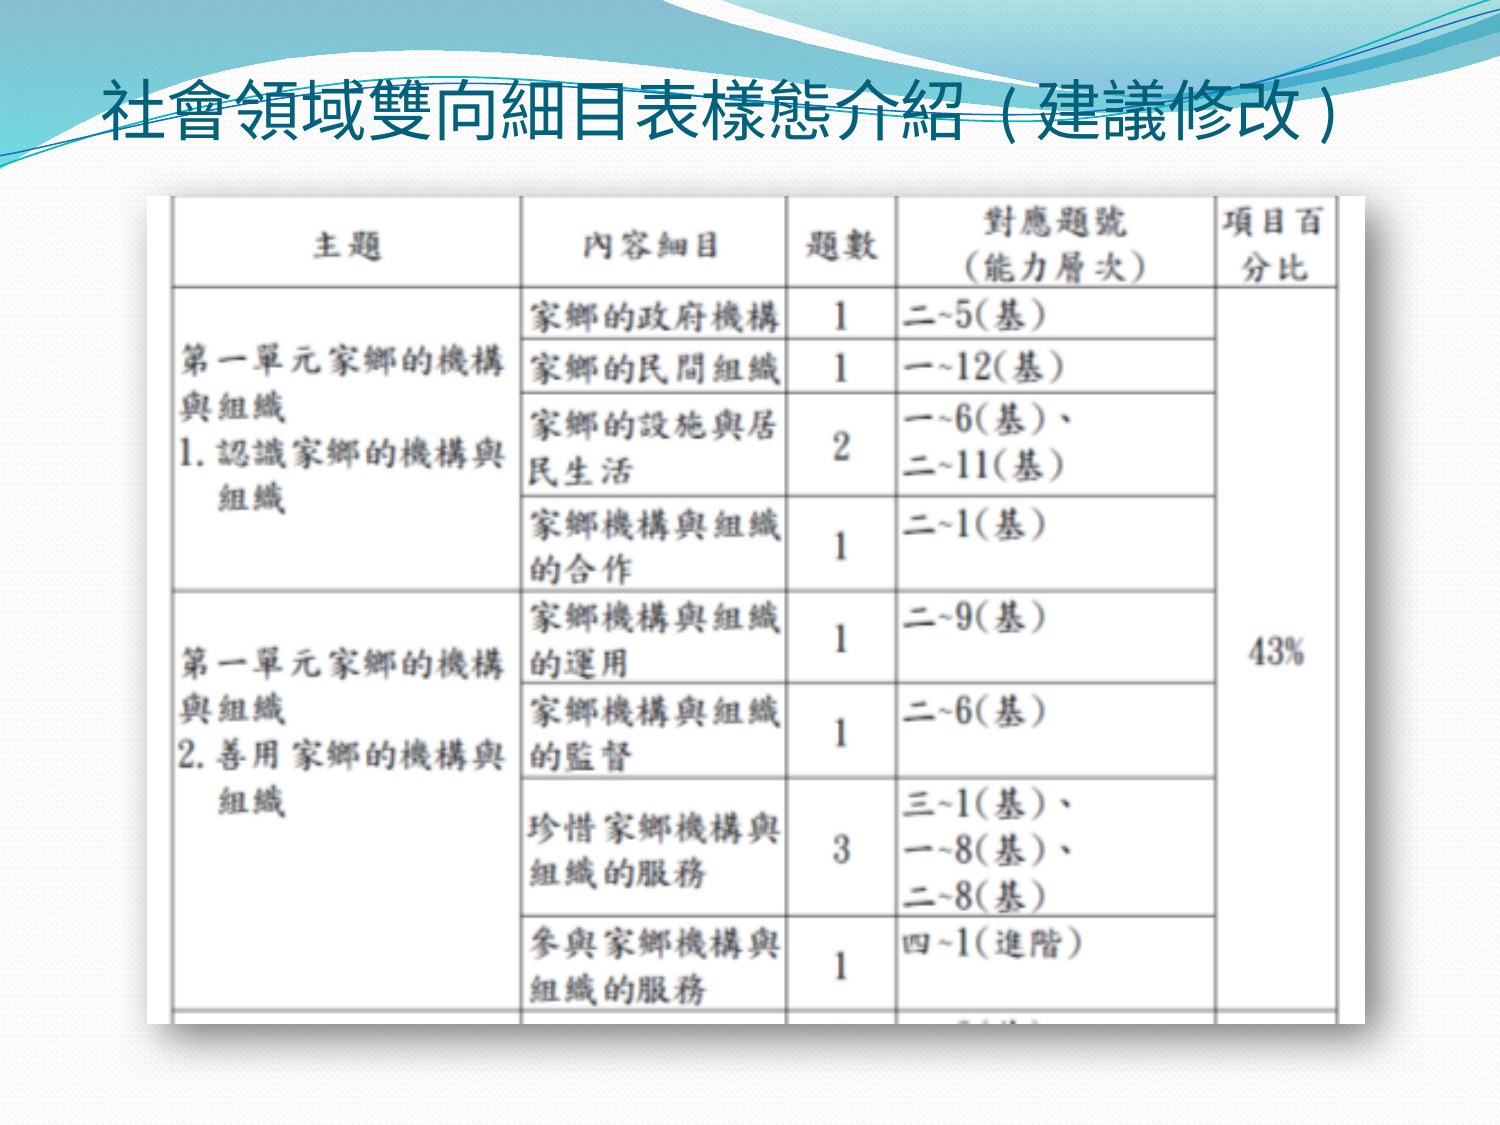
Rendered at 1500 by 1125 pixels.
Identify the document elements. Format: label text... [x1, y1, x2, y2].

picture [147, 196, 1365, 1024]
title 社會領域雙向細目表樣態介紹 (建議修改) [100, 42, 1351, 150]
